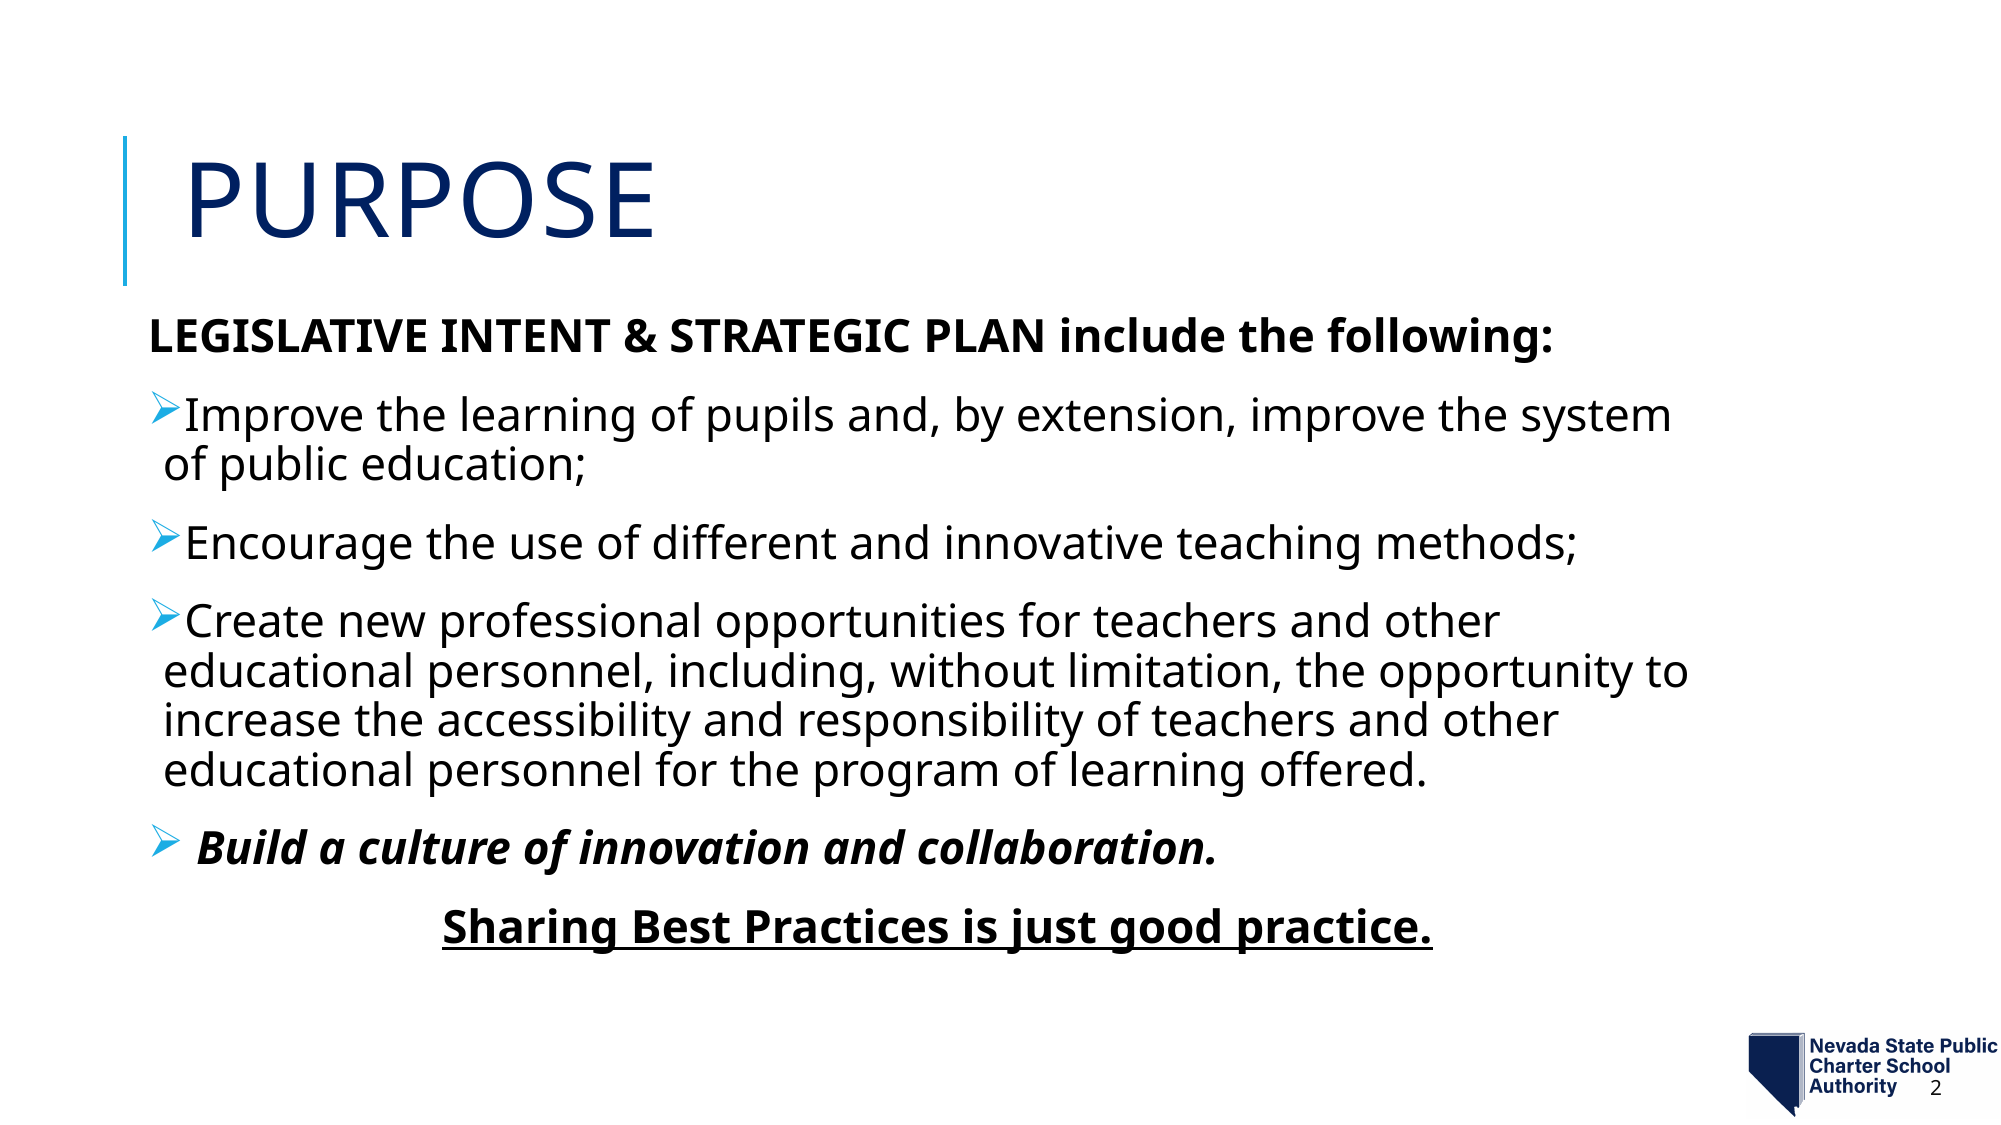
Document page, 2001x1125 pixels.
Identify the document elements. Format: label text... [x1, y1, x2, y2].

list LEGISLATIVE INTENT & STRATEGIC PLAN include the following: Improve the learning of pupils and, by extension, improve the system of public education; Encourage the use of different and innovative teaching methods; Create new professional opportunities for teachers and other educational personnel, including, without limitation, the opportunity to increase the accessibility and responsibility of teachers and other educational personnel for the program of learning offered. Build a culture of innovation and collaboration. Sharing Best Practices is just good practice. [140, 305, 1735, 1022]
picture [1746, 1030, 2000, 1119]
title PURPOSE [168, 84, 1763, 331]
